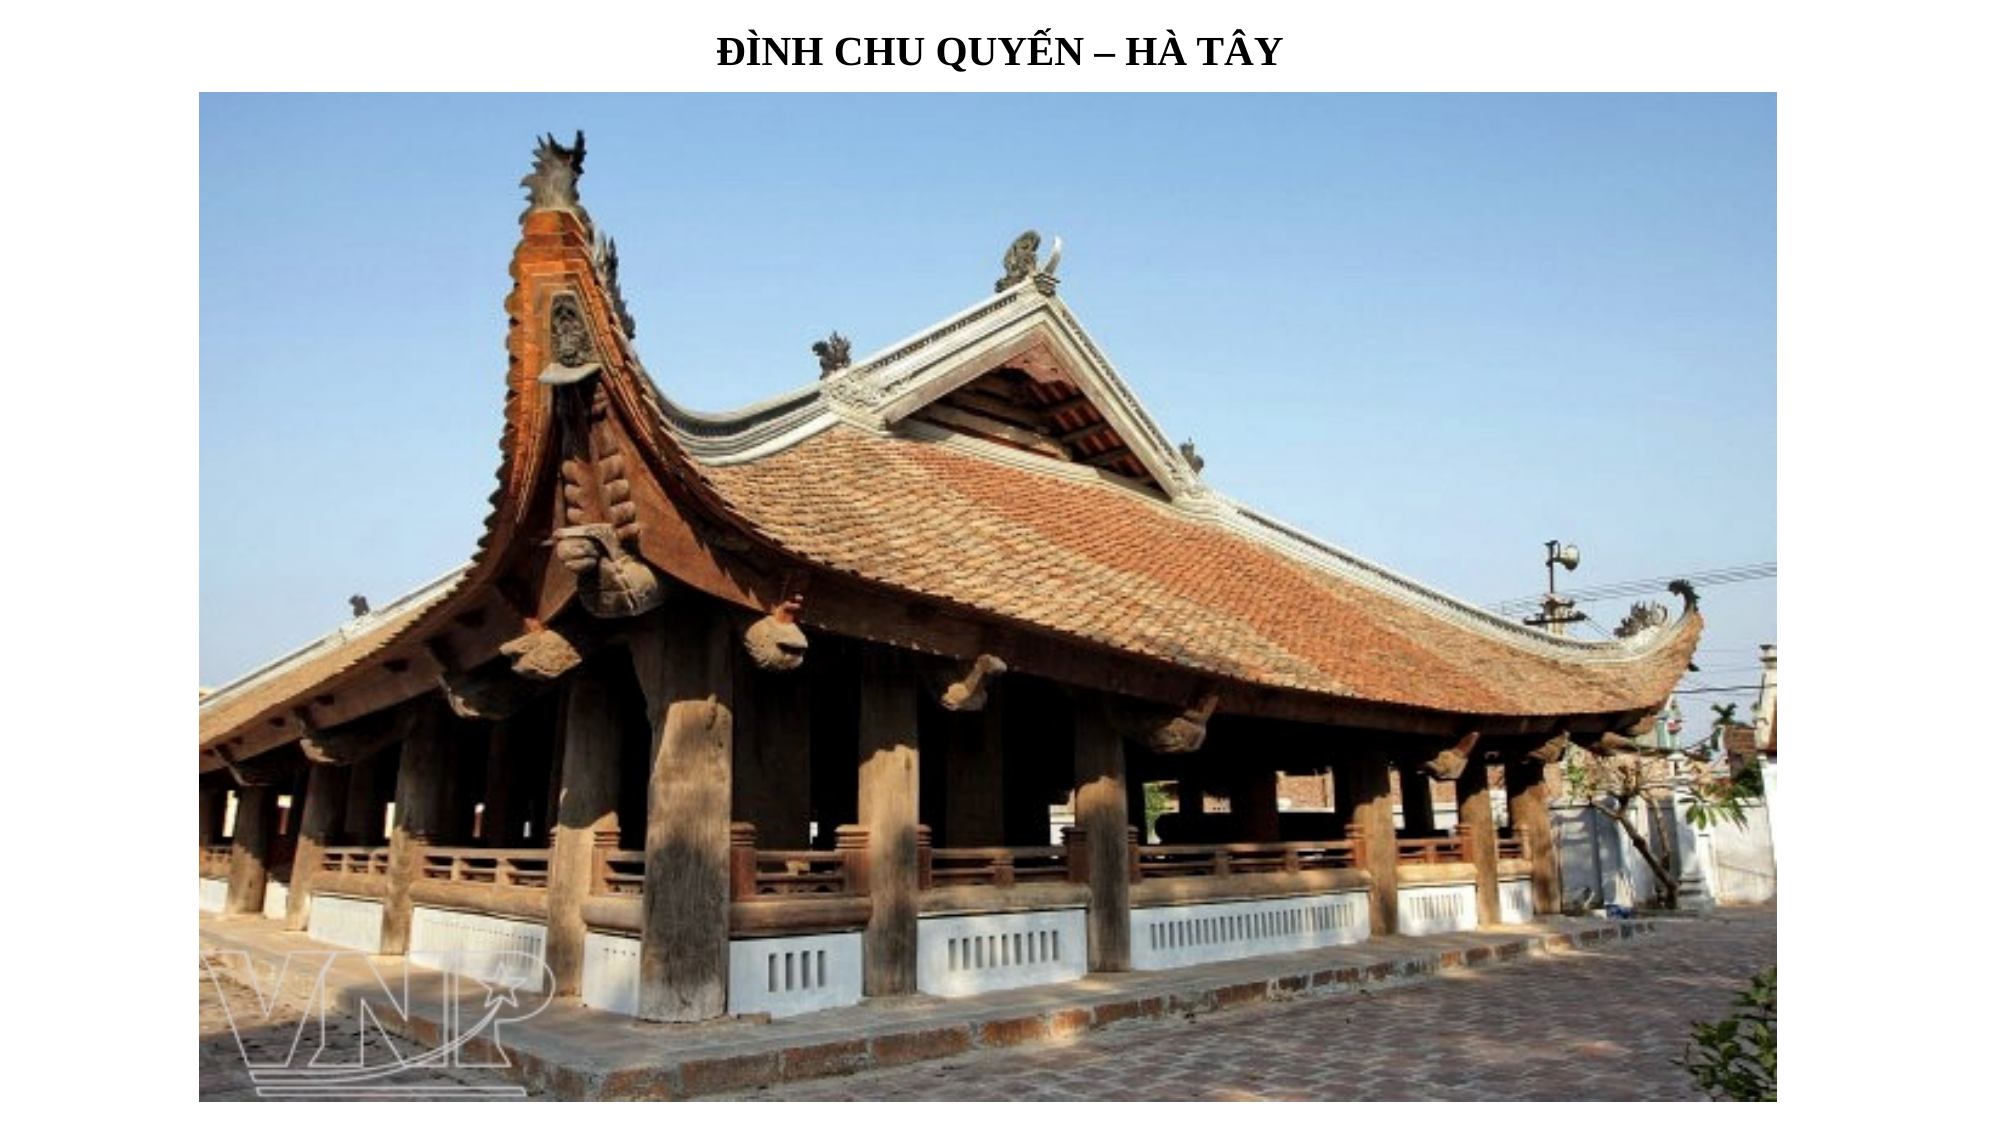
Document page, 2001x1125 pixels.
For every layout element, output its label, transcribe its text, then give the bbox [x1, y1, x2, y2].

title ĐÌNH CHU QUYẾN – HÀ TÂY [137, 22, 1863, 83]
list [199, 92, 1777, 1102]
